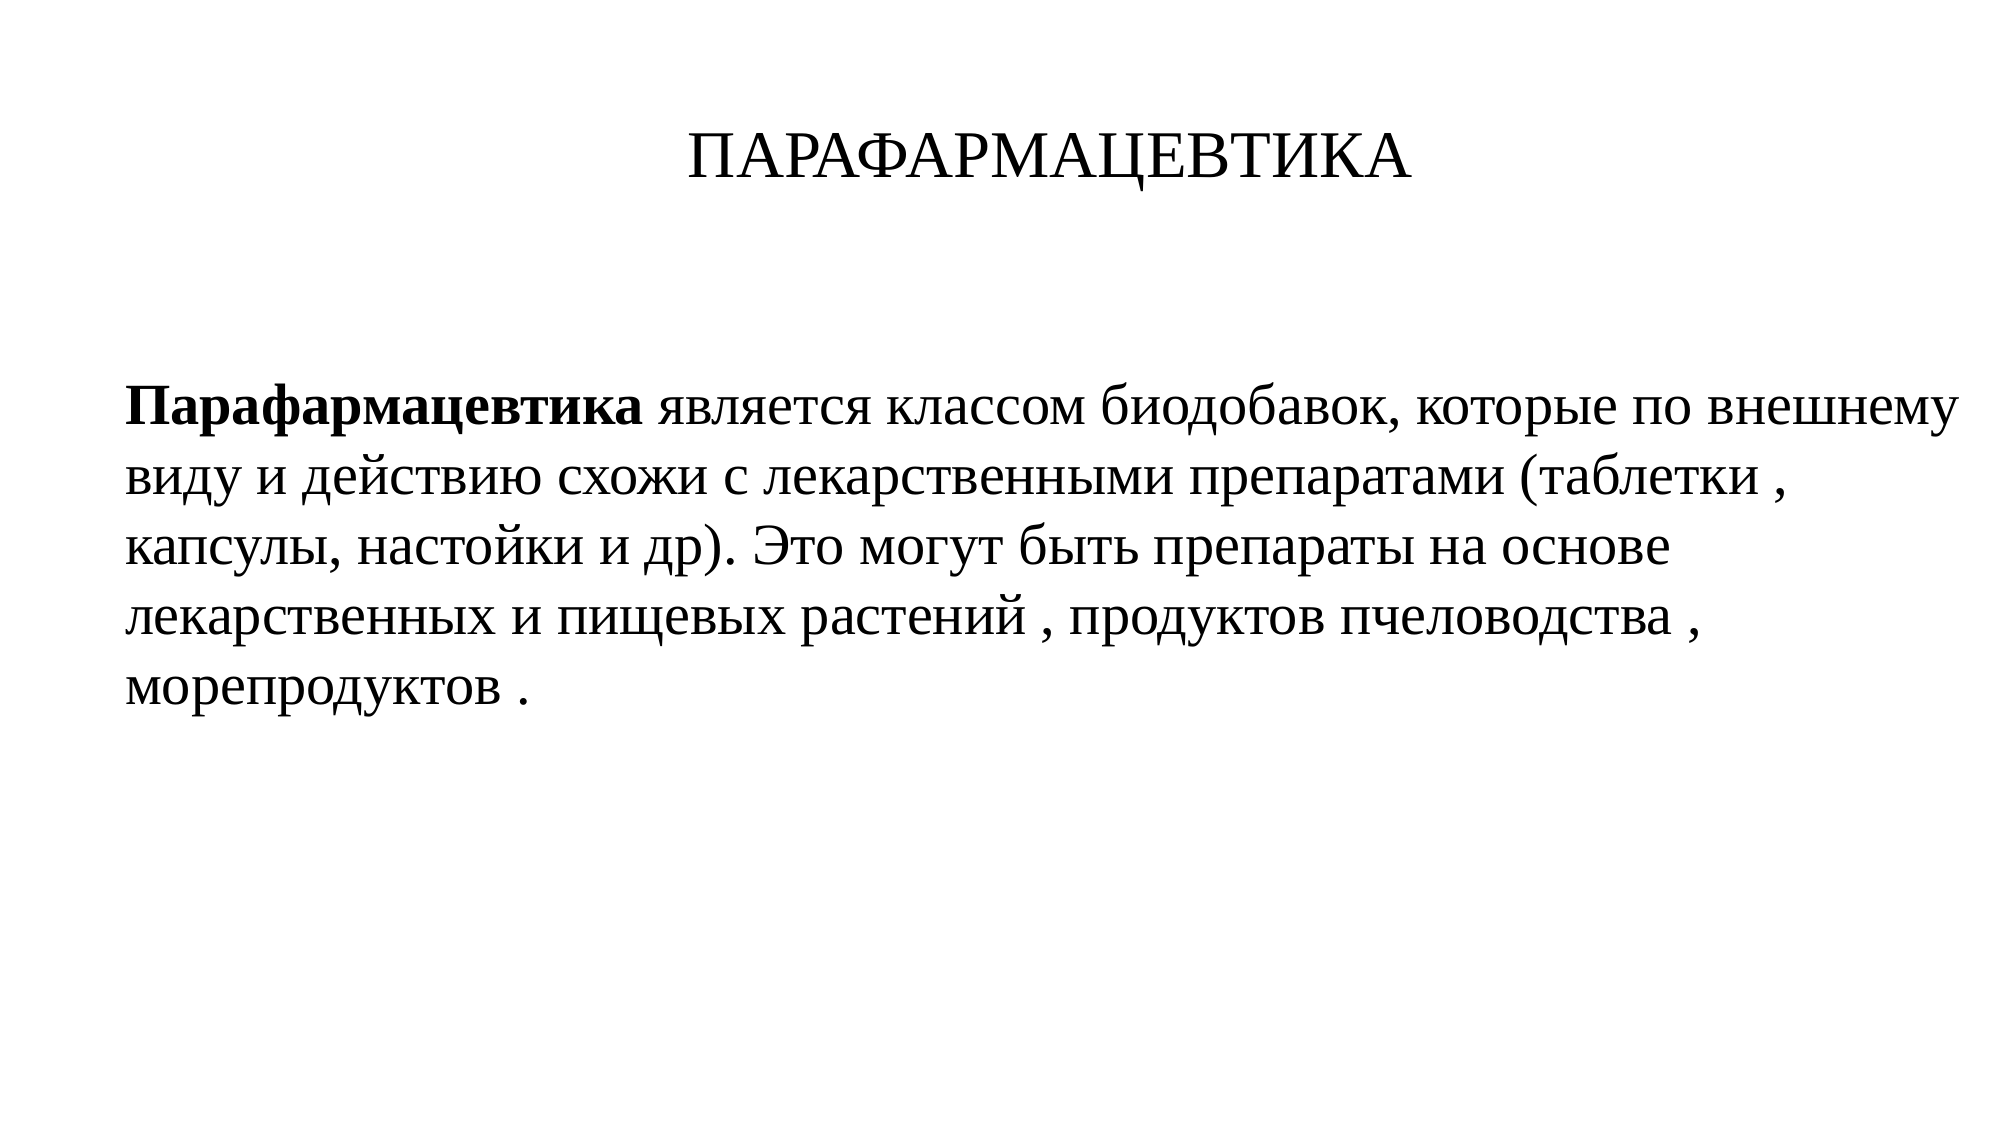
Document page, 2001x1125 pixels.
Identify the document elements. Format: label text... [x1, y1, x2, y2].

text_box ПАРАФАРМАЦЕВТИКА [673, 103, 1428, 198]
text_box Парафармацевтика является классом биодобавок, которые по внешнему виду и действию схожи с лекарственными препаратами (таблетки , капсулы, настойки и др). Это могут быть препараты на основе лекарственных и пищевых растений , продуктов пчеловодства , морепродуктов . [110, 358, 2000, 724]
